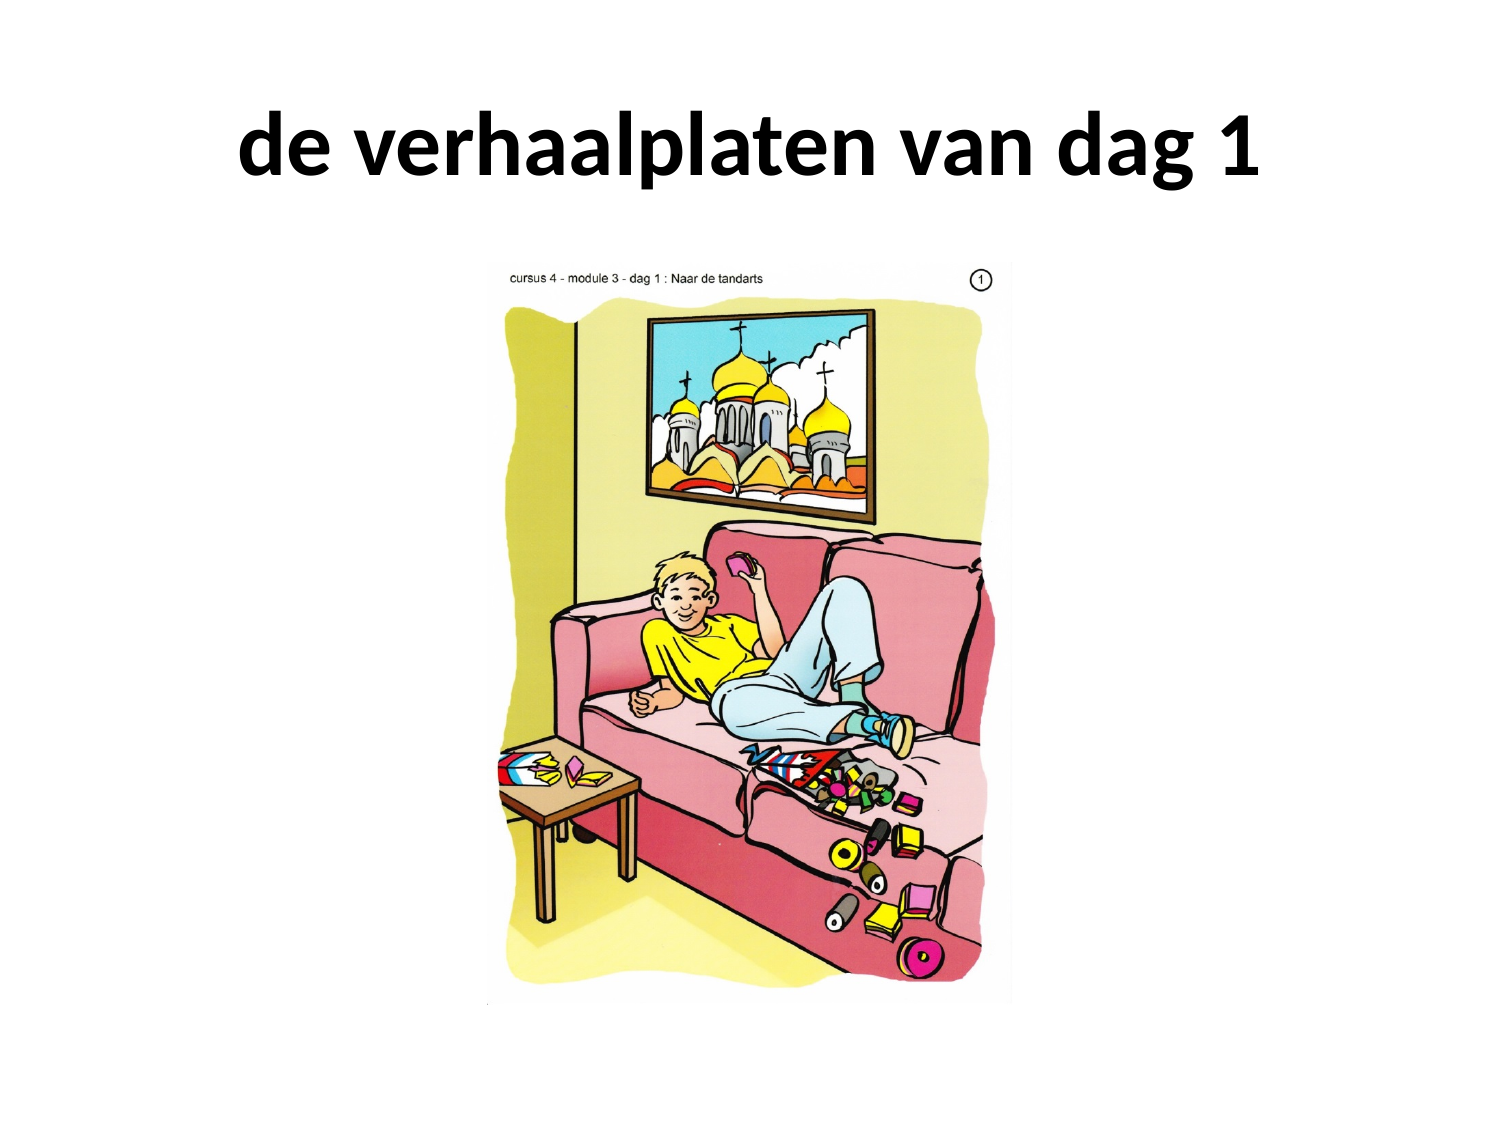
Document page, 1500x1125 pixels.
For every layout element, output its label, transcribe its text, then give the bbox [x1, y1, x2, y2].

title de verhaalplaten van dag 1 [75, 45, 1425, 233]
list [487, 262, 1013, 1006]
